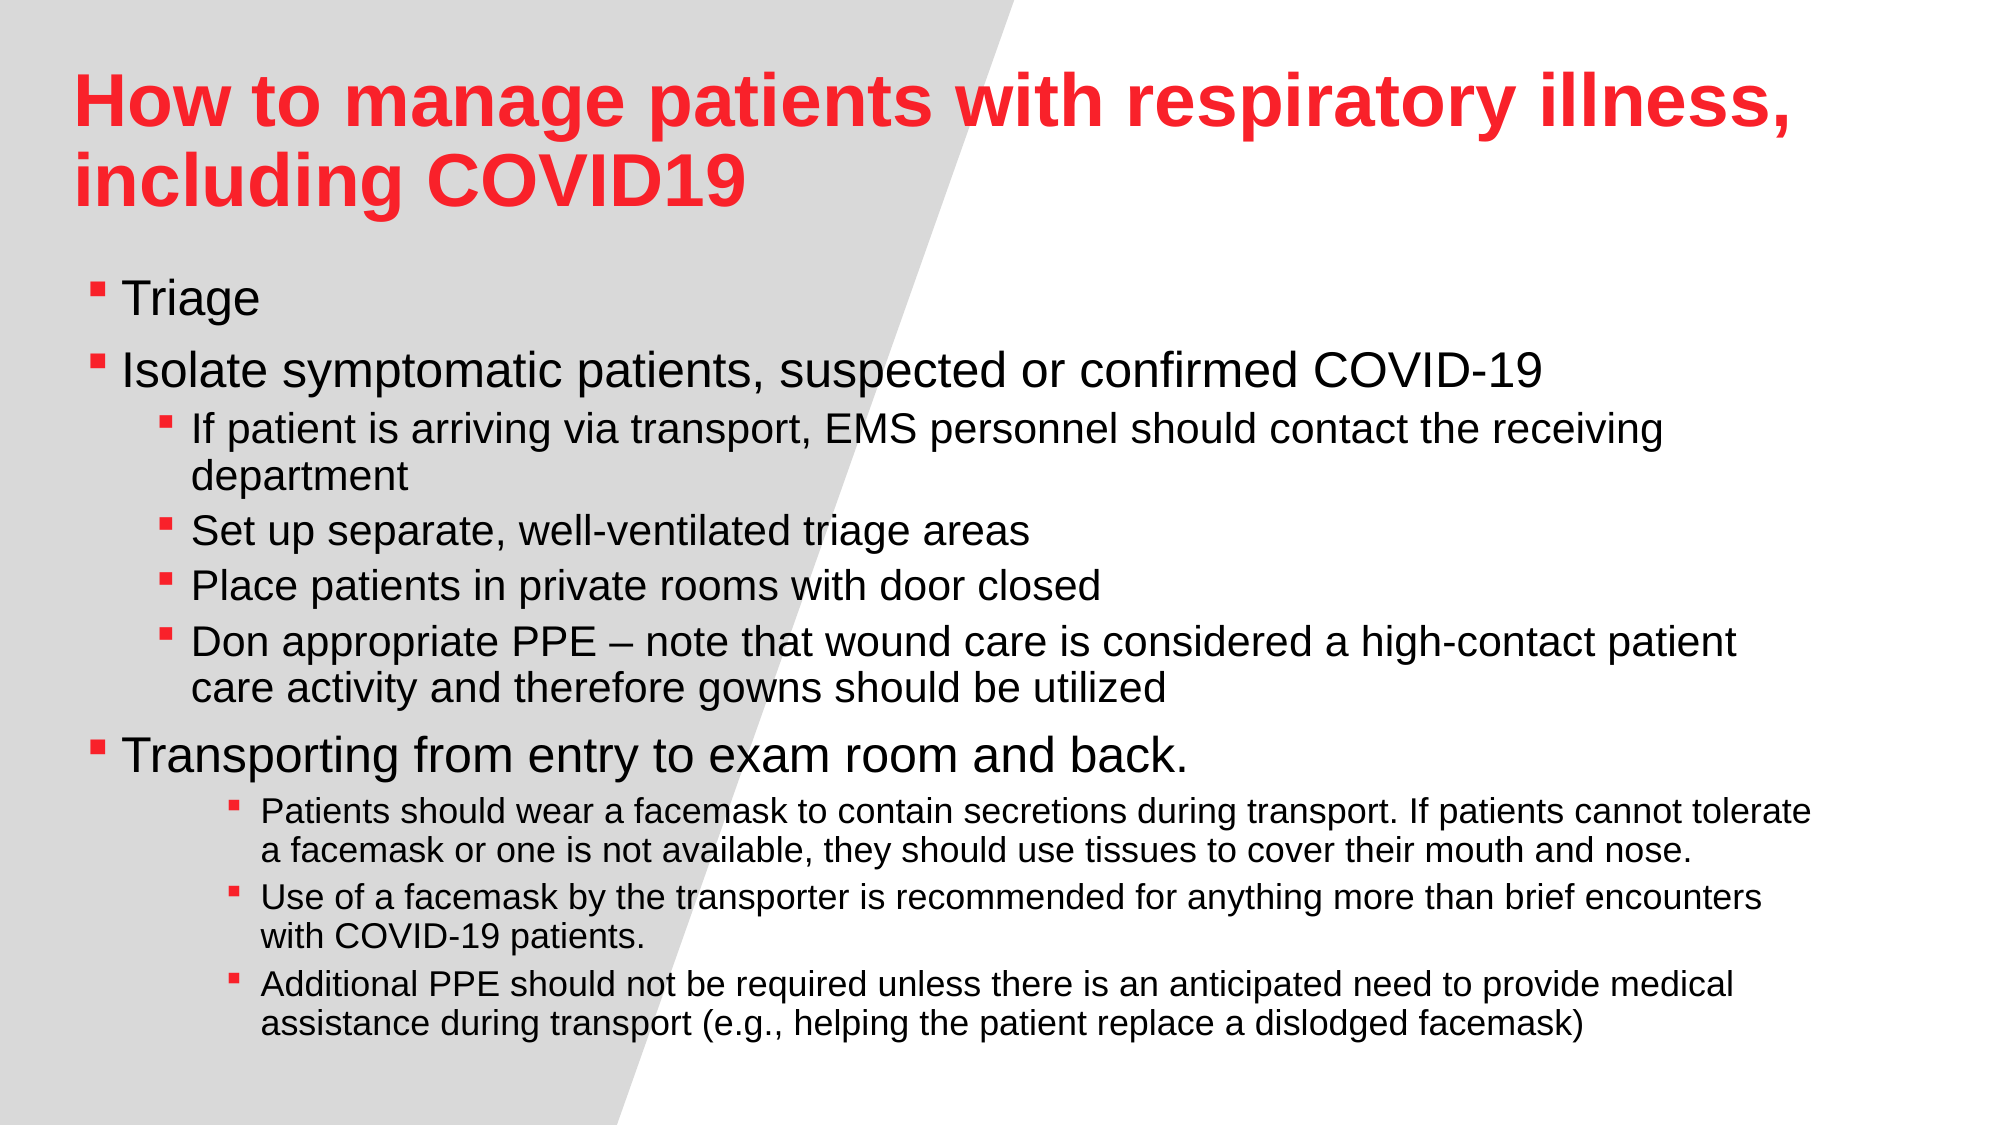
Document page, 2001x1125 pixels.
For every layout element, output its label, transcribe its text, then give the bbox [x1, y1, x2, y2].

title How to manage patients with respiratory illness, including COVID19 [58, 33, 1848, 251]
list Triage Isolate symptomatic patients, suspected or confirmed COVID-19 If patient is arriving via transport, EMS personnel should contact the receiving department Set up separate, well-ventilated triage areas Place patients in private rooms with door closed Don appropriate PPE – note that wound care is considered a high-contact patient care activity and therefore gowns should be utilized Transporting from entry to exam room and back. Patients should wear a facemask to contain secretions during transport. If patients cannot tolerate a facemask or one is not available, they should use tissues to cover their mouth and nose. Use of a facemask by the transporter is recommended for anything more than brief encounters with COVID-19 patients. Additional PPE should not be required unless there is an anticipated need to provide medical assistance during transport (e.g., helping the patient replace a dislodged facemask) [71, 264, 1835, 1095]
